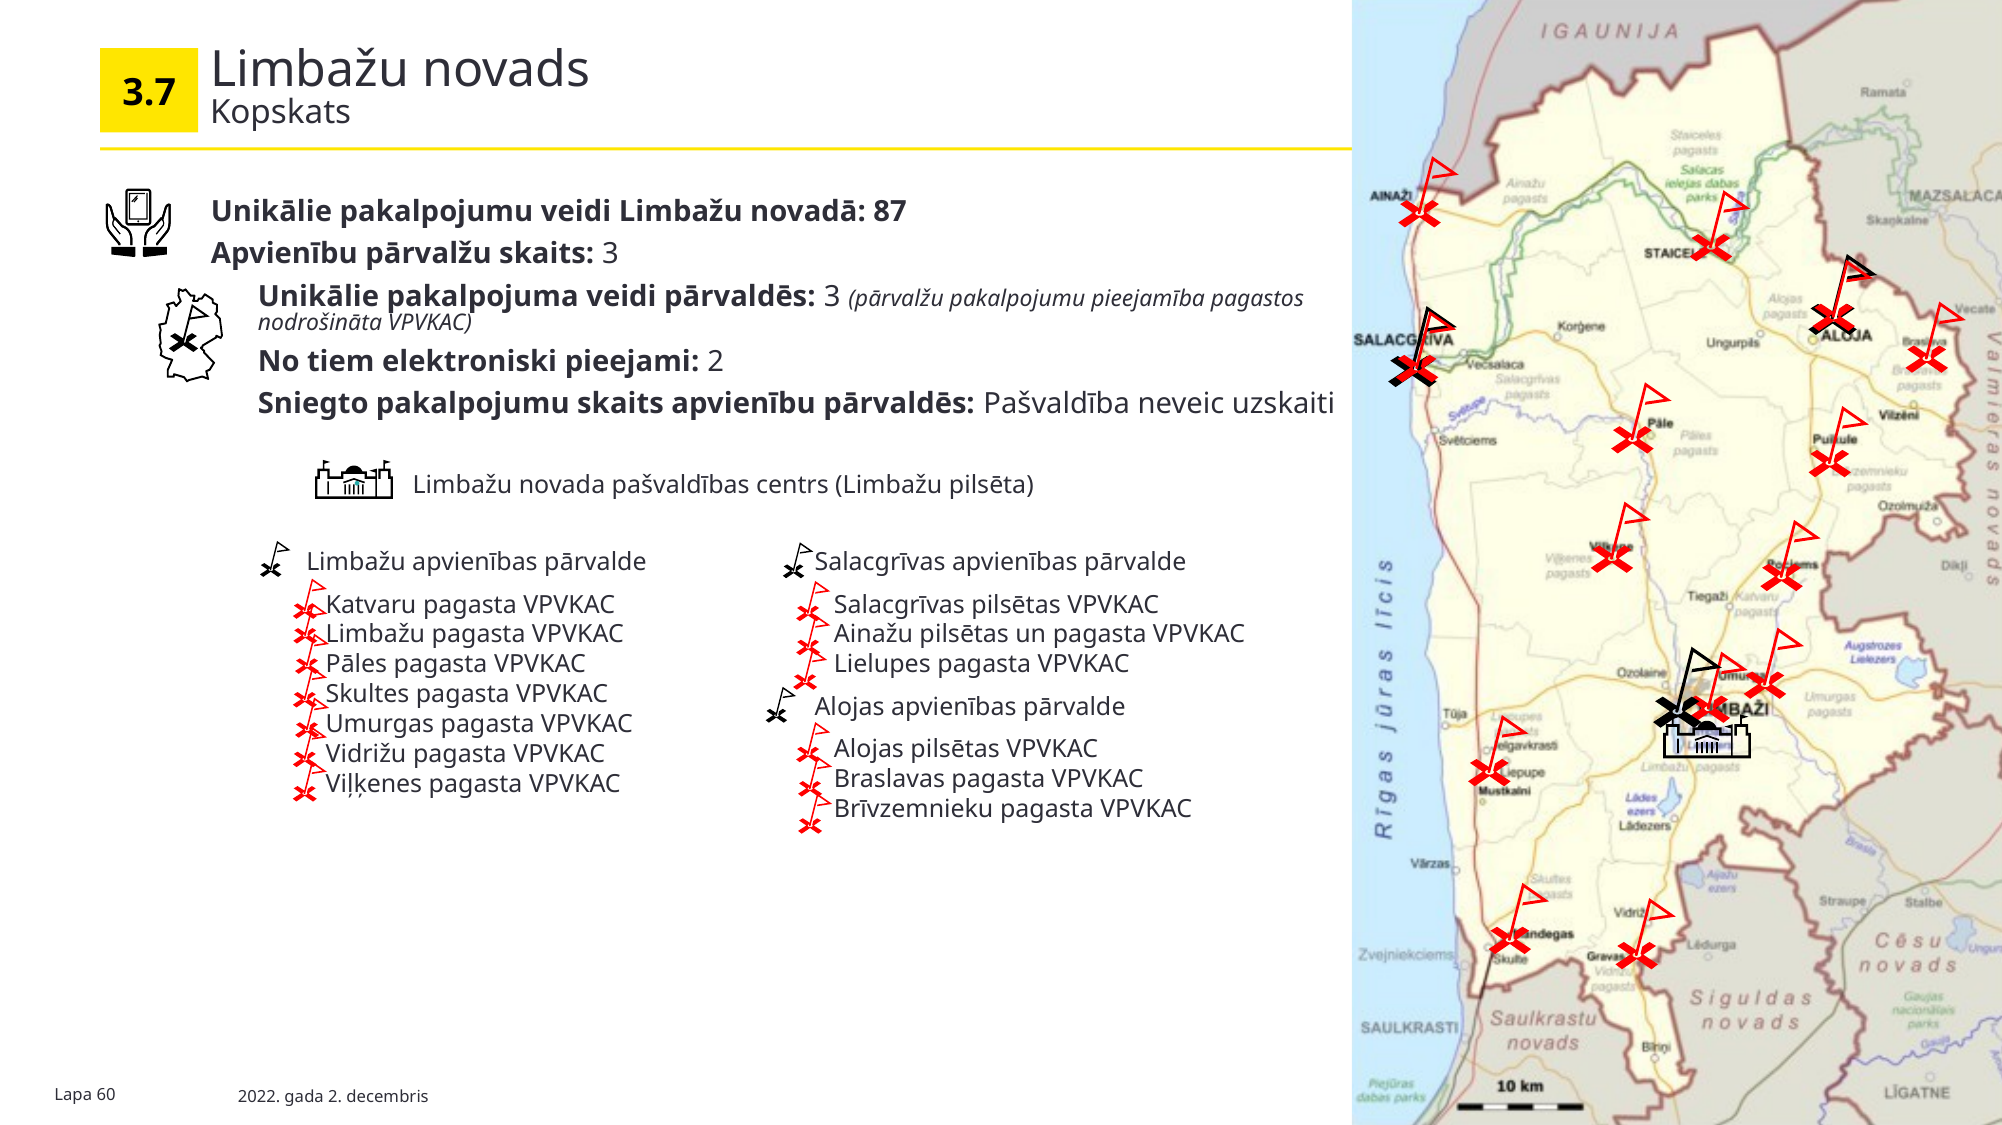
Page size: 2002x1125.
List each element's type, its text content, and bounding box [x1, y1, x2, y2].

text_box Limbažu novada pašvaldības centrs (Limbažu pilsēta) [354, 467, 1256, 499]
text_box [293, 603, 328, 644]
text_box Salacgrīvas apvienības pārvalde Salacgrīvas pilsētas VPVKAC Ainažu pilsētas un pagasta VPVKAC Lielupes pagasta VPVKAC Alojas apvienības pārvalde Alojas pilsētas VPVKAC Braslavas pagasta VPVKAC Brīvzemnieku pagasta VPVKAC [814, 539, 1346, 823]
text_box [315, 459, 359, 499]
text_box [796, 619, 814, 656]
text_box Unikālie pakalpojumu veidi Limbažu novadā: 87 Apvienību pārvalžu skaits: 3 Unikālie pakalpojuma veidi pārvaldēs: 3 (pārvalžu pakalpojumu pieejamība pagastos nodrošināta VPVKAC) No tiem elektroniski pieejami: 2 Sniegto pakalpojumu skaits apvienību pārvaldēs: Pašvaldība neveic uzskaiti [210, 191, 1338, 458]
text_box [158, 288, 223, 383]
text_box [292, 667, 327, 708]
text_box [292, 726, 327, 768]
text_box 3.7 [98, 46, 200, 135]
text_box [383, 459, 391, 467]
text_box Limbažu apvienības pārvalde Katvaru pagasta VPVKAC Limbažu pagasta VPVKAC Pāles pagasta VPVKAC Skultes pagasta VPVKAC Umurgas pagasta VPVKAC Vidrižu pagasta VPVKAC Viļķenes pagasta VPVKAC [306, 539, 707, 798]
text_box [796, 726, 814, 763]
text_box [292, 578, 327, 619]
title Limbažu novads [210, 46, 1346, 90]
text_box [295, 697, 330, 738]
text_box [798, 805, 823, 834]
text_box [798, 768, 814, 797]
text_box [1351, 0, 2001, 1125]
text_box [295, 633, 330, 674]
text_box [796, 585, 814, 622]
slide_number Lapa 60 [39, 1076, 149, 1107]
text_box Kopskats [209, 89, 907, 131]
text_box [793, 649, 814, 690]
text_box [782, 542, 814, 579]
text_box [292, 761, 327, 802]
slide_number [223, 1078, 465, 1109]
text_box [260, 540, 291, 577]
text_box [105, 188, 171, 258]
text_box [765, 686, 797, 723]
